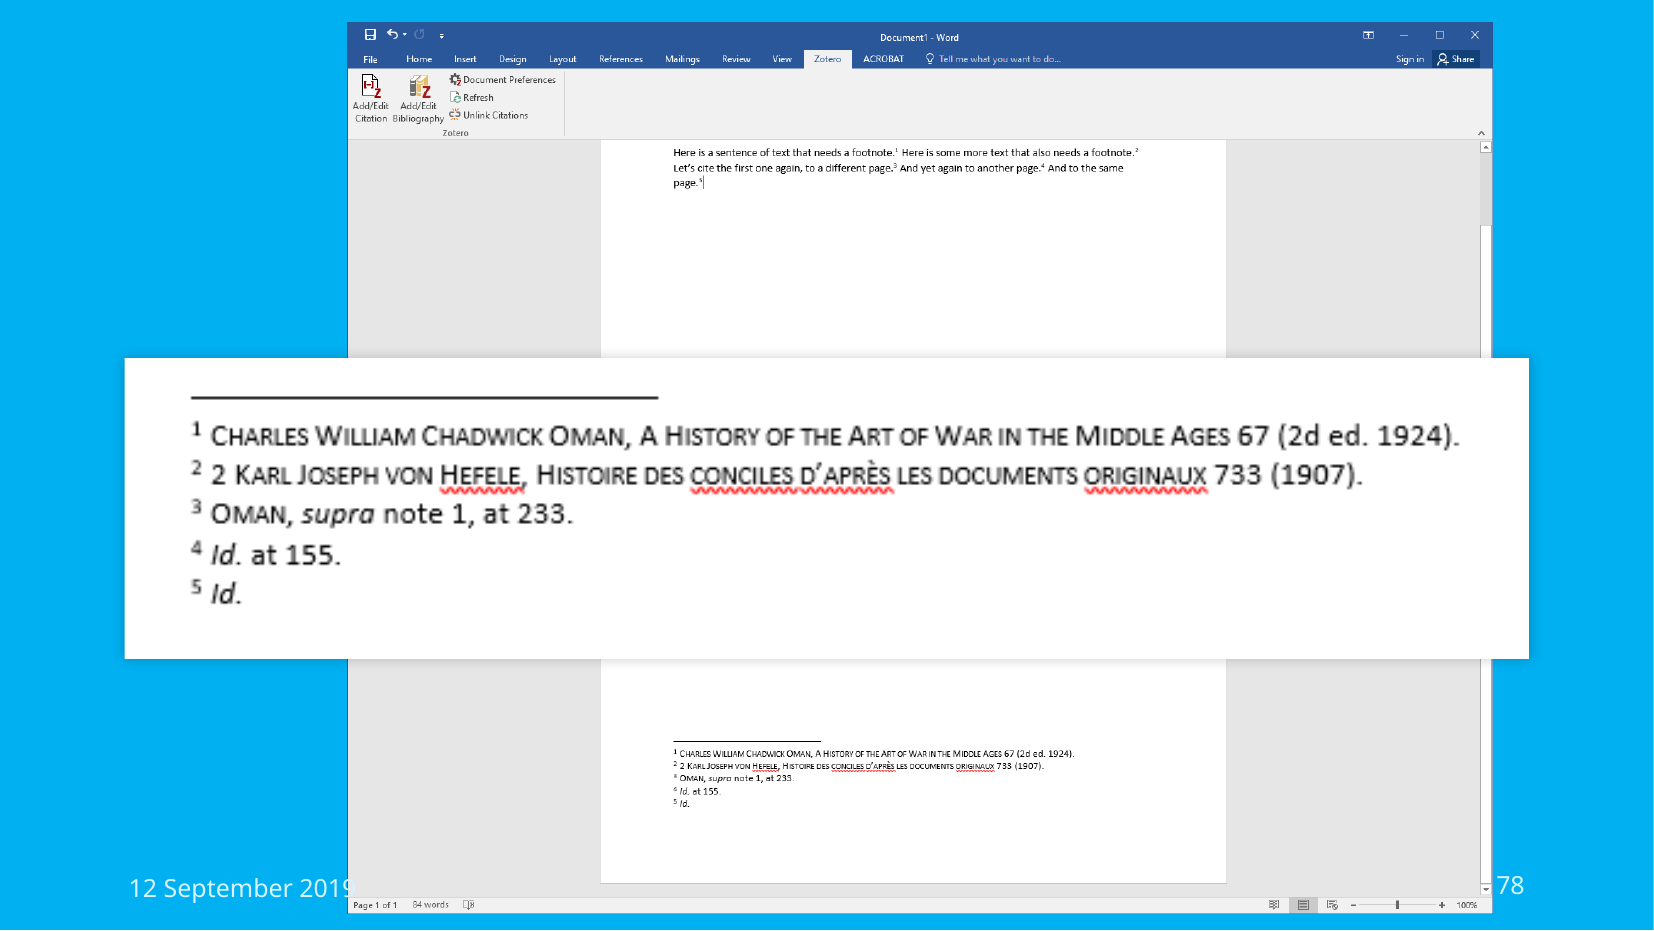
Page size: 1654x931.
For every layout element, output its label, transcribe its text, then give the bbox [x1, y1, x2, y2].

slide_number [113, 862, 347, 912]
slide_number 78 [1493, 862, 1540, 912]
picture [125, 23, 1528, 913]
